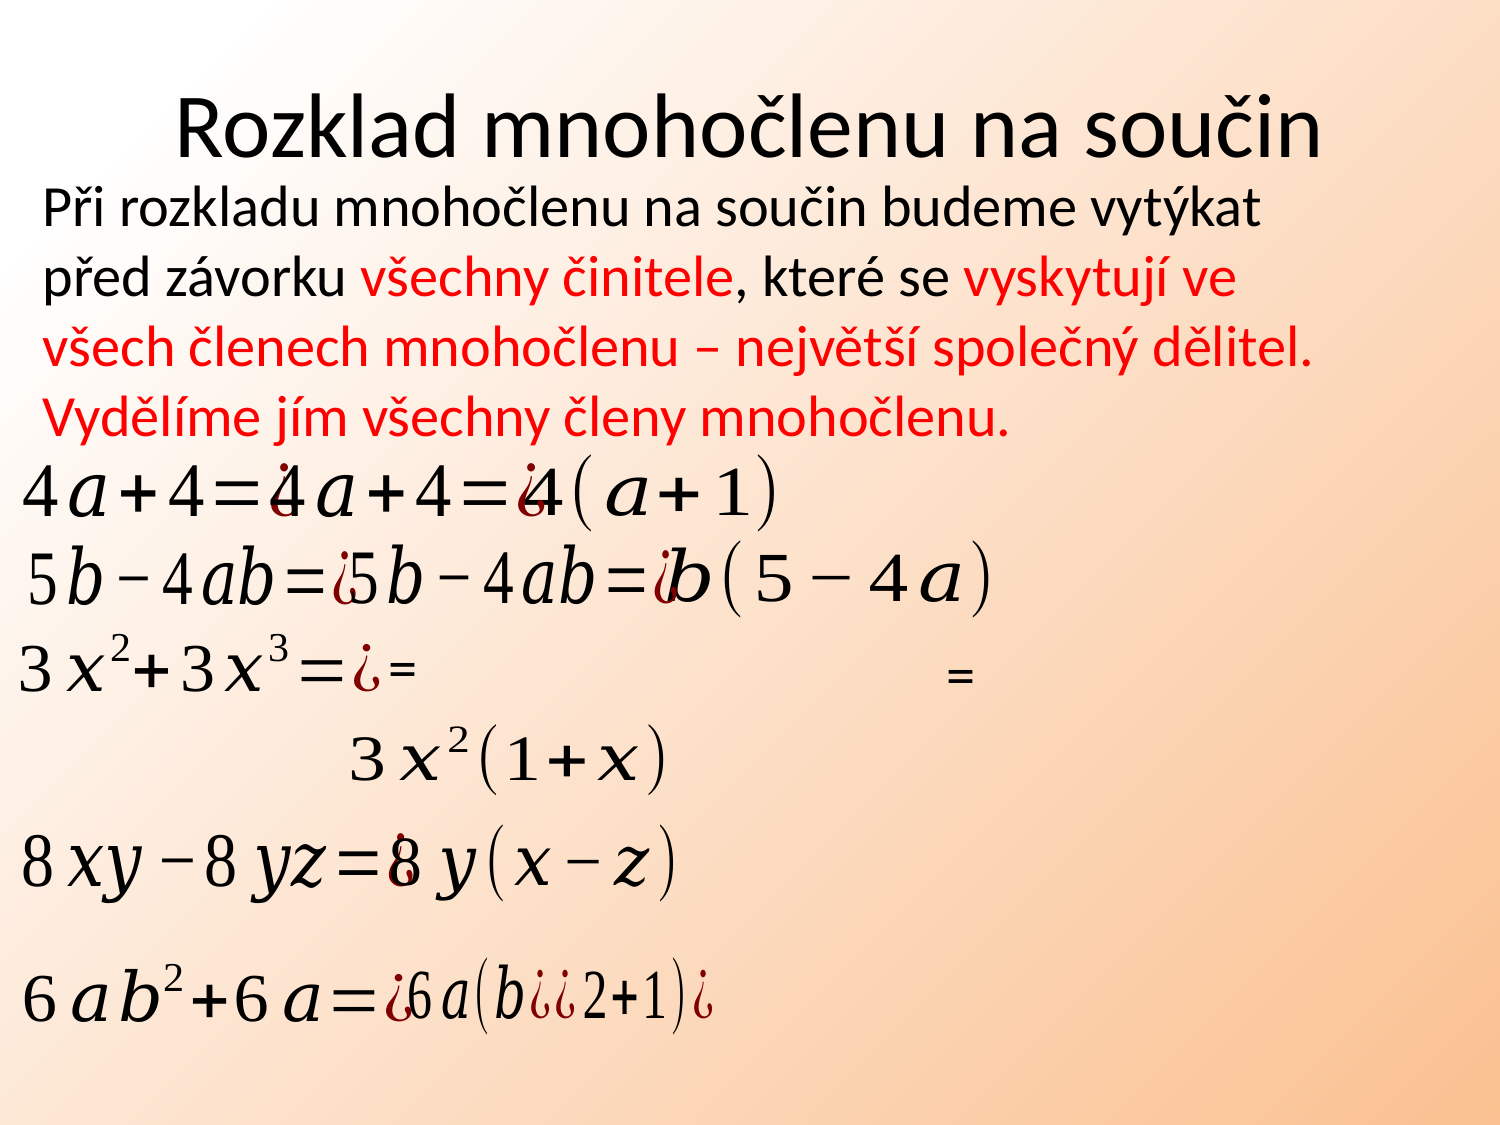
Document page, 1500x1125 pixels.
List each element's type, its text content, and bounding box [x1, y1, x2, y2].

list Při rozkladu mnohočlenu na součin budeme vytýkat před závorku všechny činitele, které se vyskytují ve všech členech mnohočlenu – největší společný dělitel. Vydělíme jím všechny členy mnohočlenu. [27, 160, 1378, 450]
title Rozklad mnohočlenu na součin [75, 45, 1425, 197]
